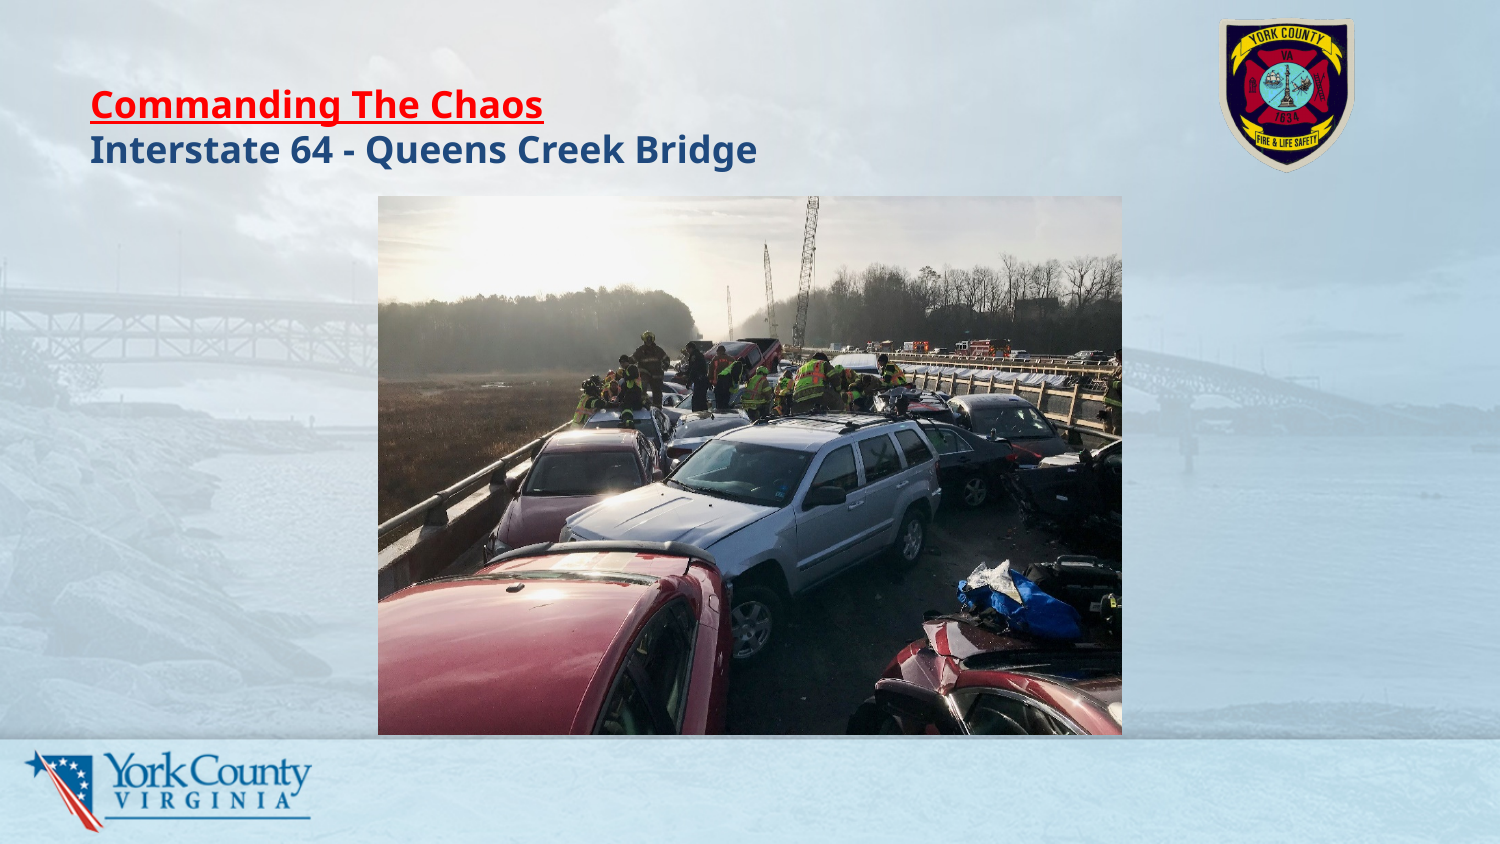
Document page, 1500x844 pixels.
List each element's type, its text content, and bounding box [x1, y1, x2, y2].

title Commanding The Chaos Interstate 64 - Queens Creek Bridge [75, 55, 1425, 197]
picture [0, 0, 1500, 844]
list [378, 196, 1122, 735]
